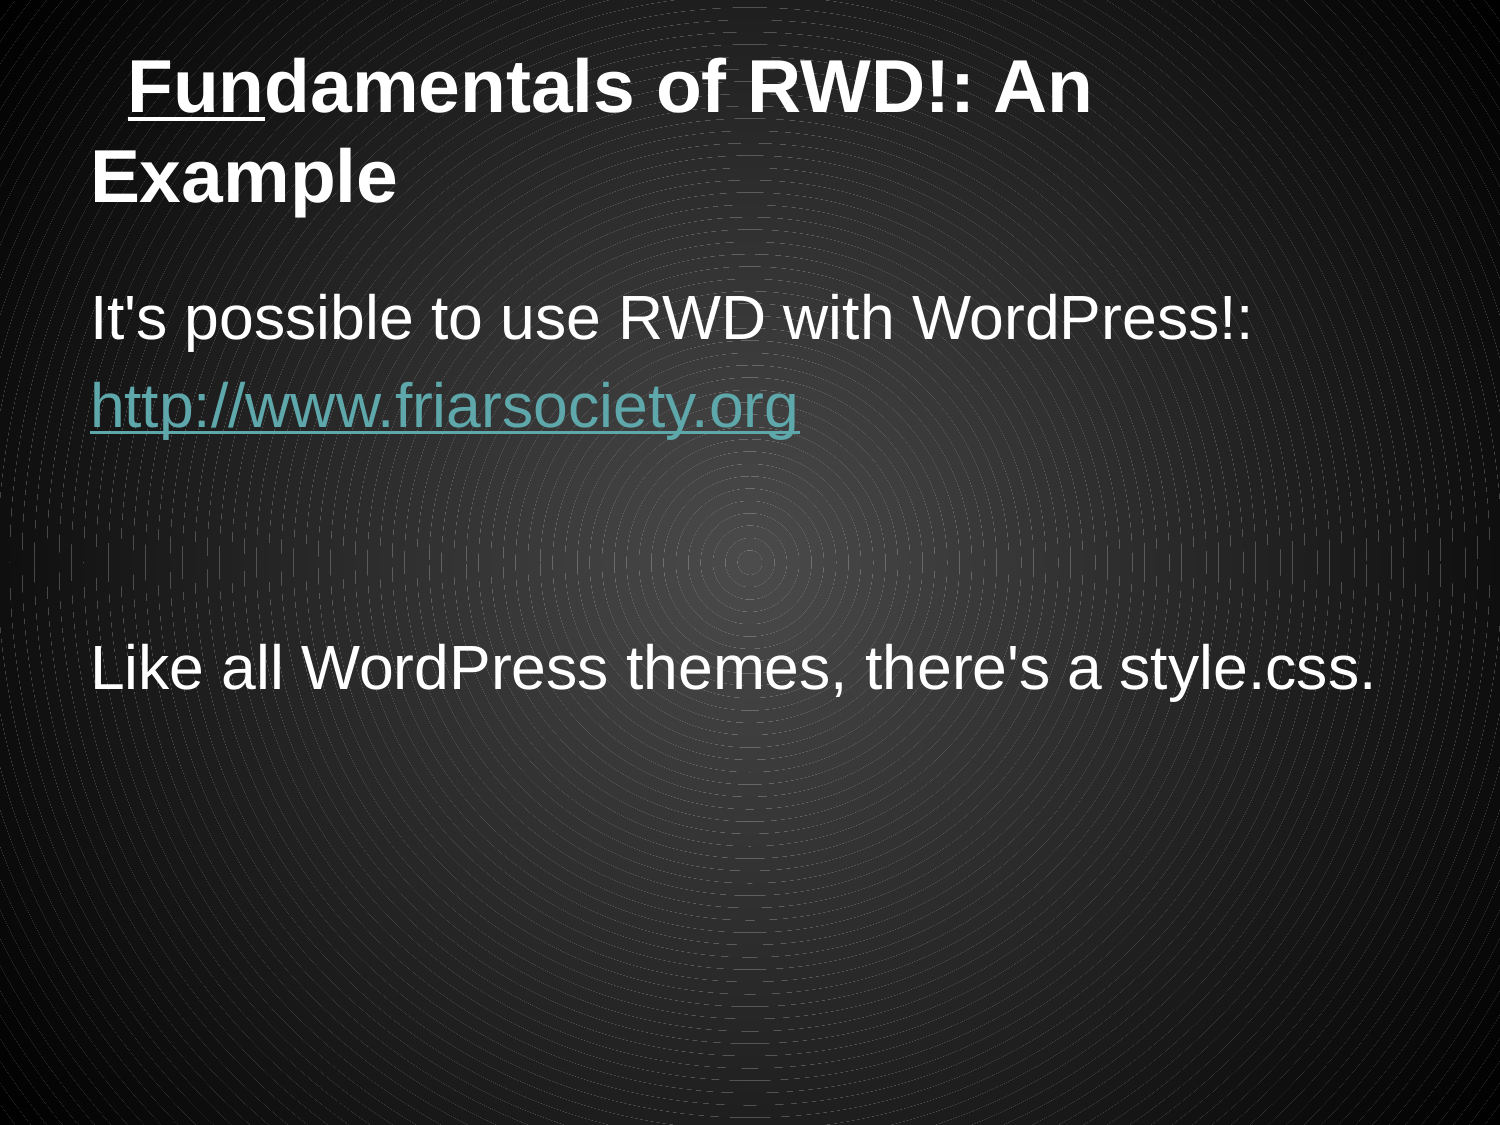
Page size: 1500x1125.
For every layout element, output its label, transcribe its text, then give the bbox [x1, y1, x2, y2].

title Fundamentals of RWD!: An Example [75, 45, 1425, 233]
list It's possible to use RWD with WordPress!: http://www.friarsociety.org Like all WordPress themes, there's a style.css. [75, 262, 1425, 1078]
